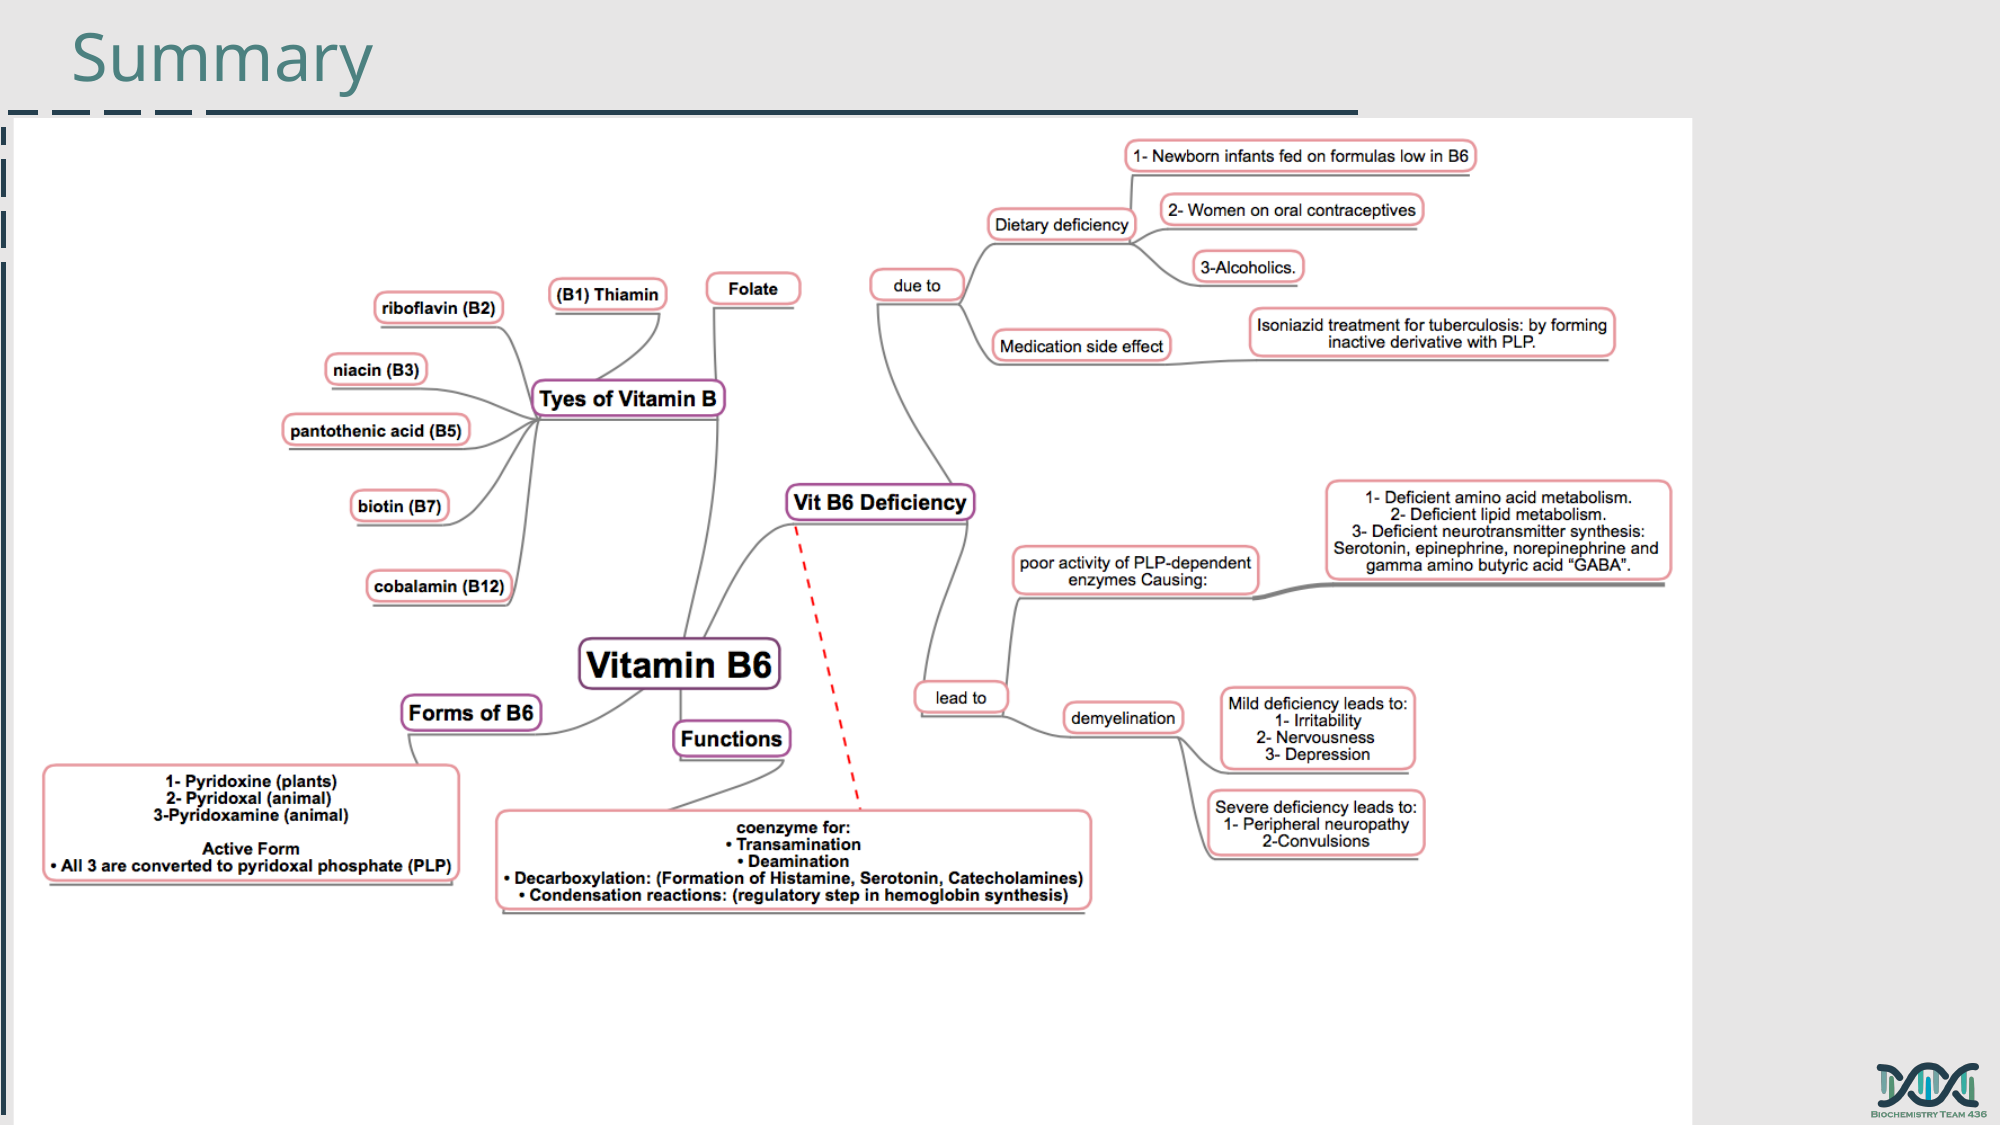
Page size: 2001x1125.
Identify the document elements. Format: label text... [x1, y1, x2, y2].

picture [13, 118, 1693, 1125]
picture [1865, 1062, 2000, 1125]
text_box Summary [56, 7, 2000, 103]
